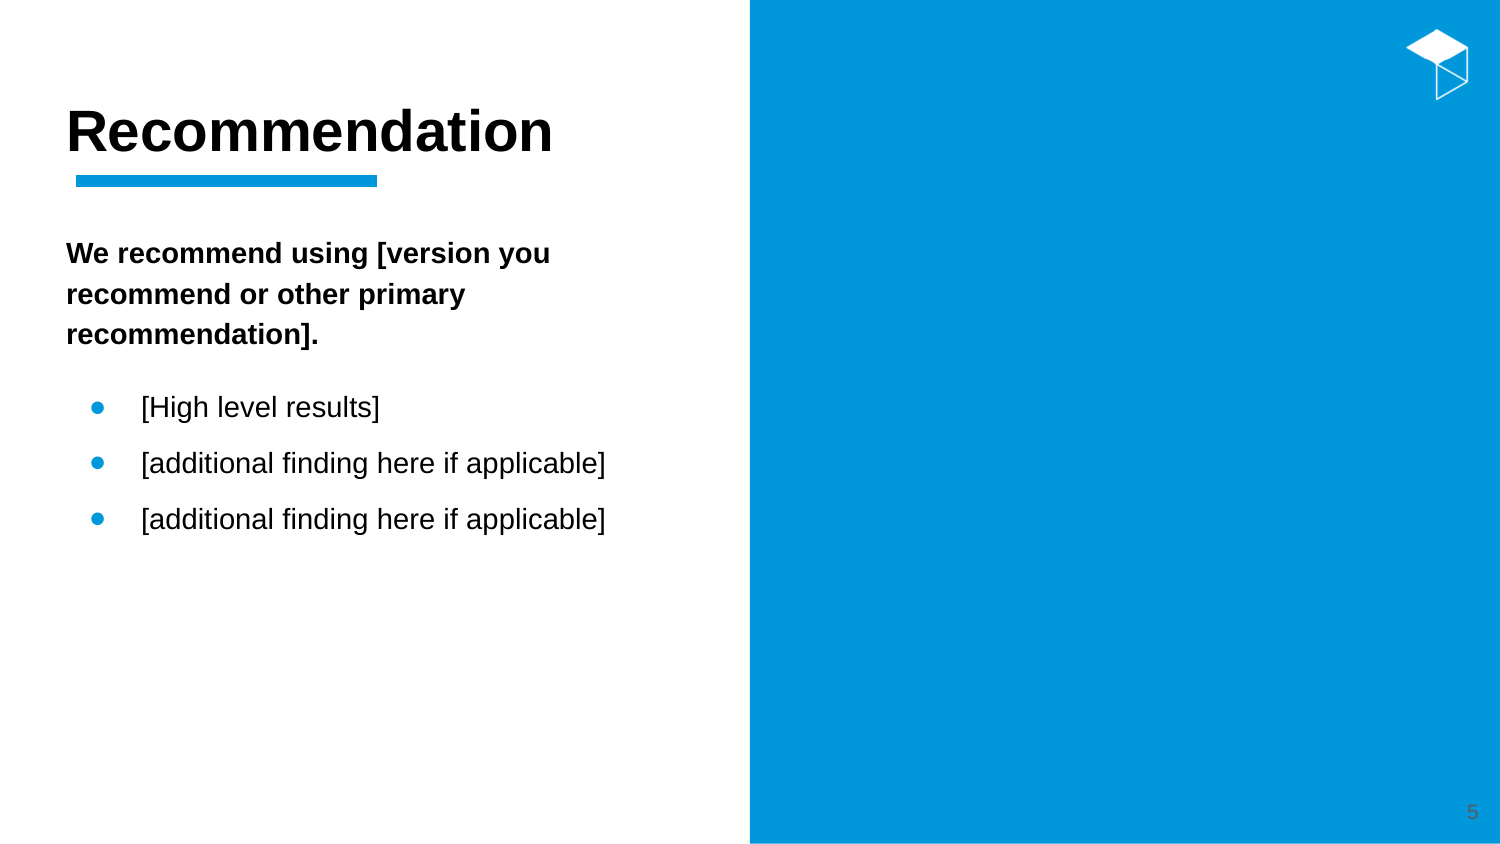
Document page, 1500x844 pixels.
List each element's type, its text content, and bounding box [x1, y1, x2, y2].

list We recommend using [version you recommend or other primary recommendation]. [High level results] [additional finding here if applicable] [additional finding here if applicable] [51, 214, 727, 778]
slide_number ‹#› [1403, 779, 1494, 844]
title Recommendation [51, 77, 750, 174]
picture [1407, 30, 1468, 99]
